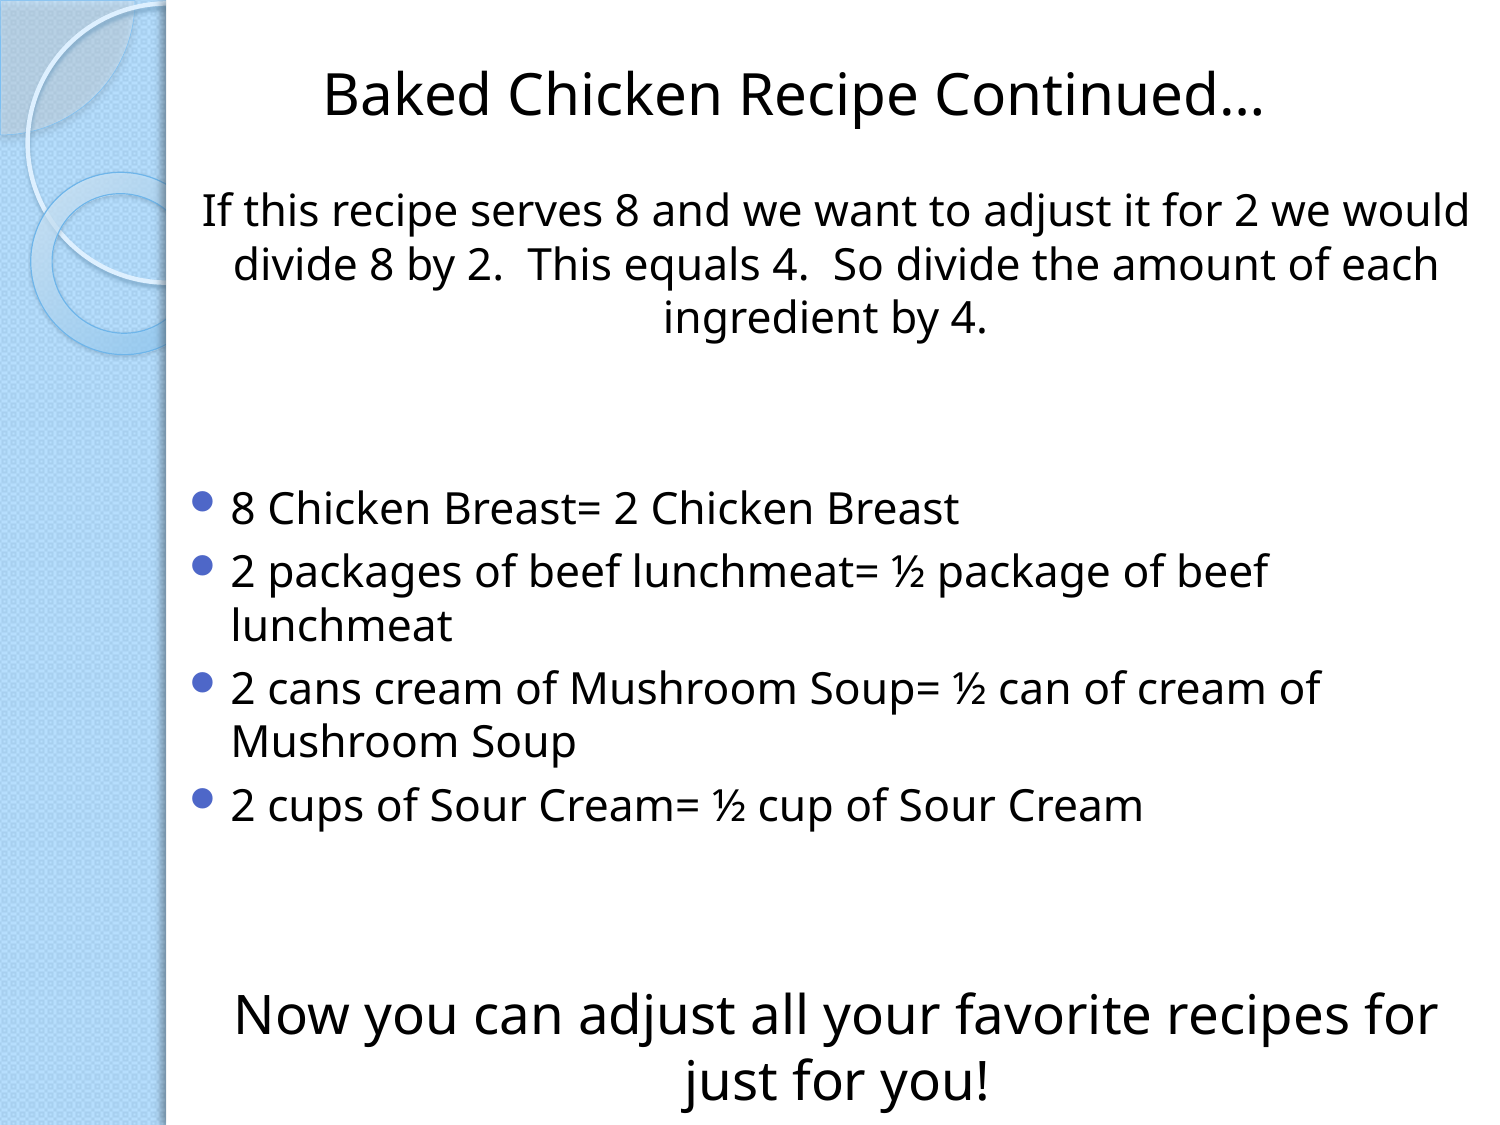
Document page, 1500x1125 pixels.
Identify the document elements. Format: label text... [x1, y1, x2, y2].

list If this recipe serves 8 and we want to adjust it for 2 we would divide 8 by 2. This equals 4. So divide the amount of each ingredient by 4. 8 Chicken Breast= 2 Chicken Breast 2 packages of beef lunchmeat= ½ package of beef lunchmeat 2 cans cream of Mushroom Soup= ½ can of cream of Mushroom Soup 2 cups of Sour Cream= ½ cup of Sour Cream Now you can adjust all your favorite recipes for just for you! [162, 174, 1500, 1125]
text_box Baked Chicken Recipe Continued… [249, 50, 1338, 135]
